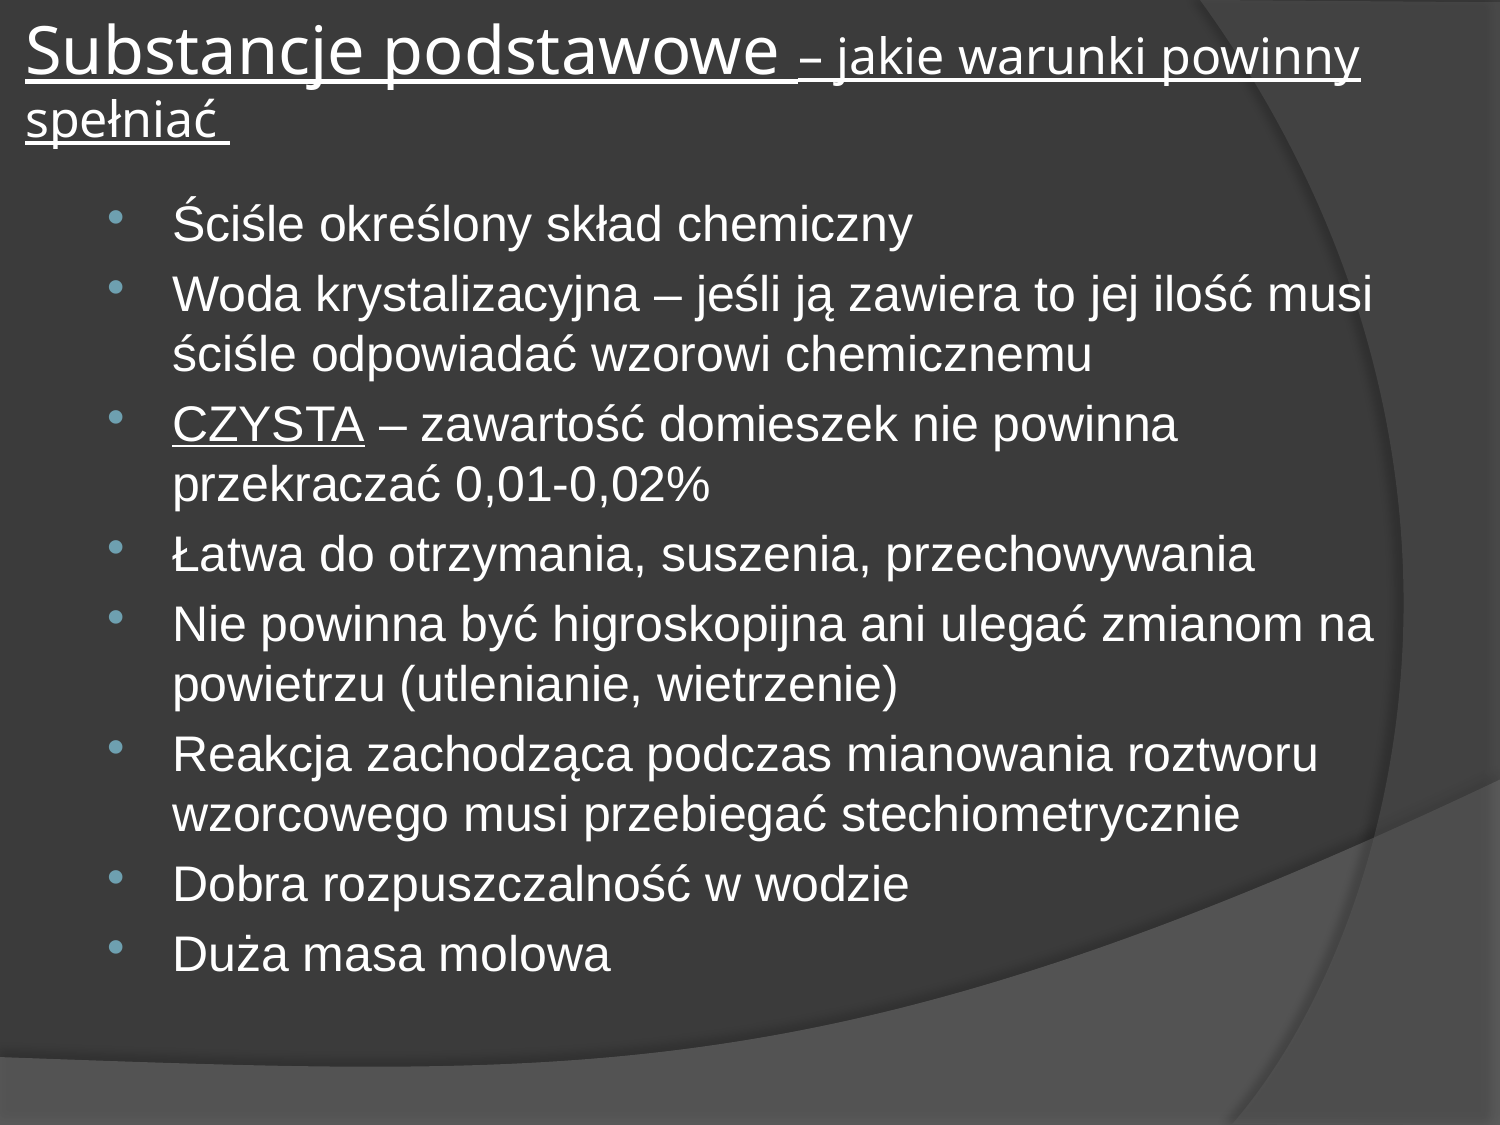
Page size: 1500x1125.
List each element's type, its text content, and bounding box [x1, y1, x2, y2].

title Substancje podstawowe – jakie warunki powinny spełniać [17, 0, 1500, 172]
list Ściśle określony skład chemiczny Woda krystalizacyjna – jeśli ją zawiera to jej ilość musi ściśle odpowiadać wzorowi chemicznemu CZYSTA – zawartość domieszek nie powinna przekraczać 0,01-0,02% Łatwa do otrzymania, suszenia, przechowywania Nie powinna być higroskopijna ani ulegać zmianom na powietrzu (utlenianie, wietrzenie) Reakcja zachodząca podczas mianowania roztworu wzorcowego musi przebiegać stechiometrycznie Dobra rozpuszczalność w wodzie Duża masa molowa [88, 184, 1424, 1053]
